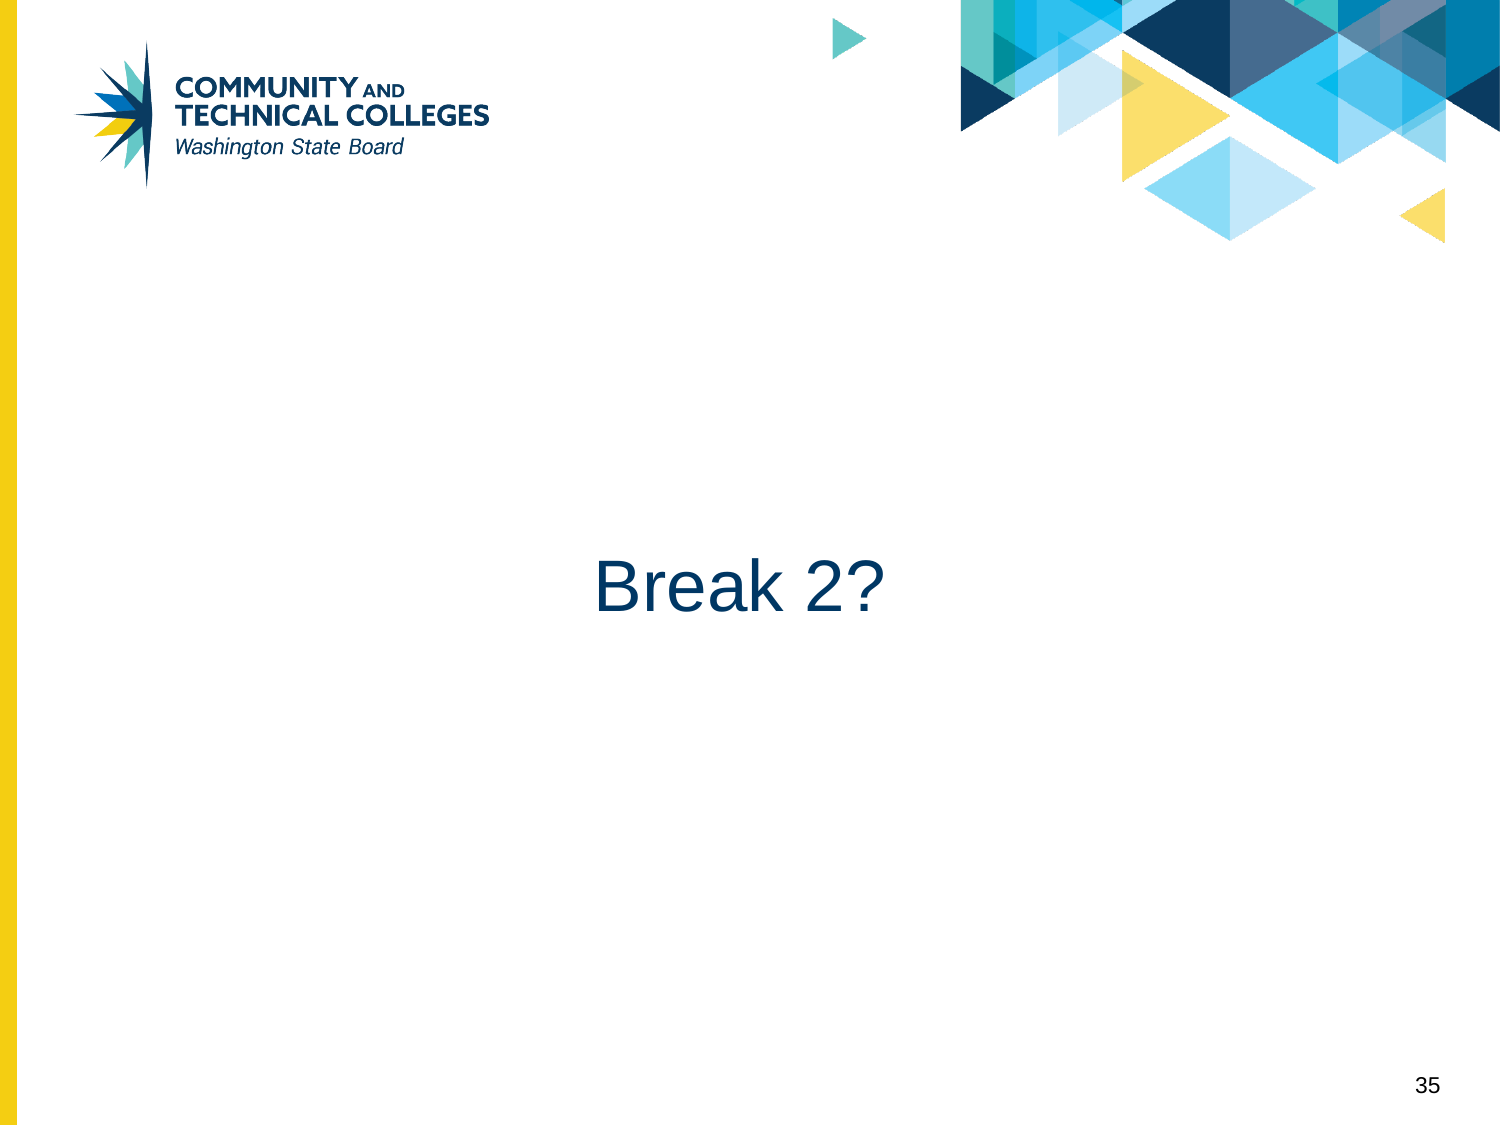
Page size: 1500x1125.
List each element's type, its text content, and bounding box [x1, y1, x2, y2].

slide_number 35 [1378, 1063, 1456, 1103]
picture [832, 0, 1500, 243]
picture [17, 25, 557, 228]
title Break 2? [66, 533, 1434, 664]
